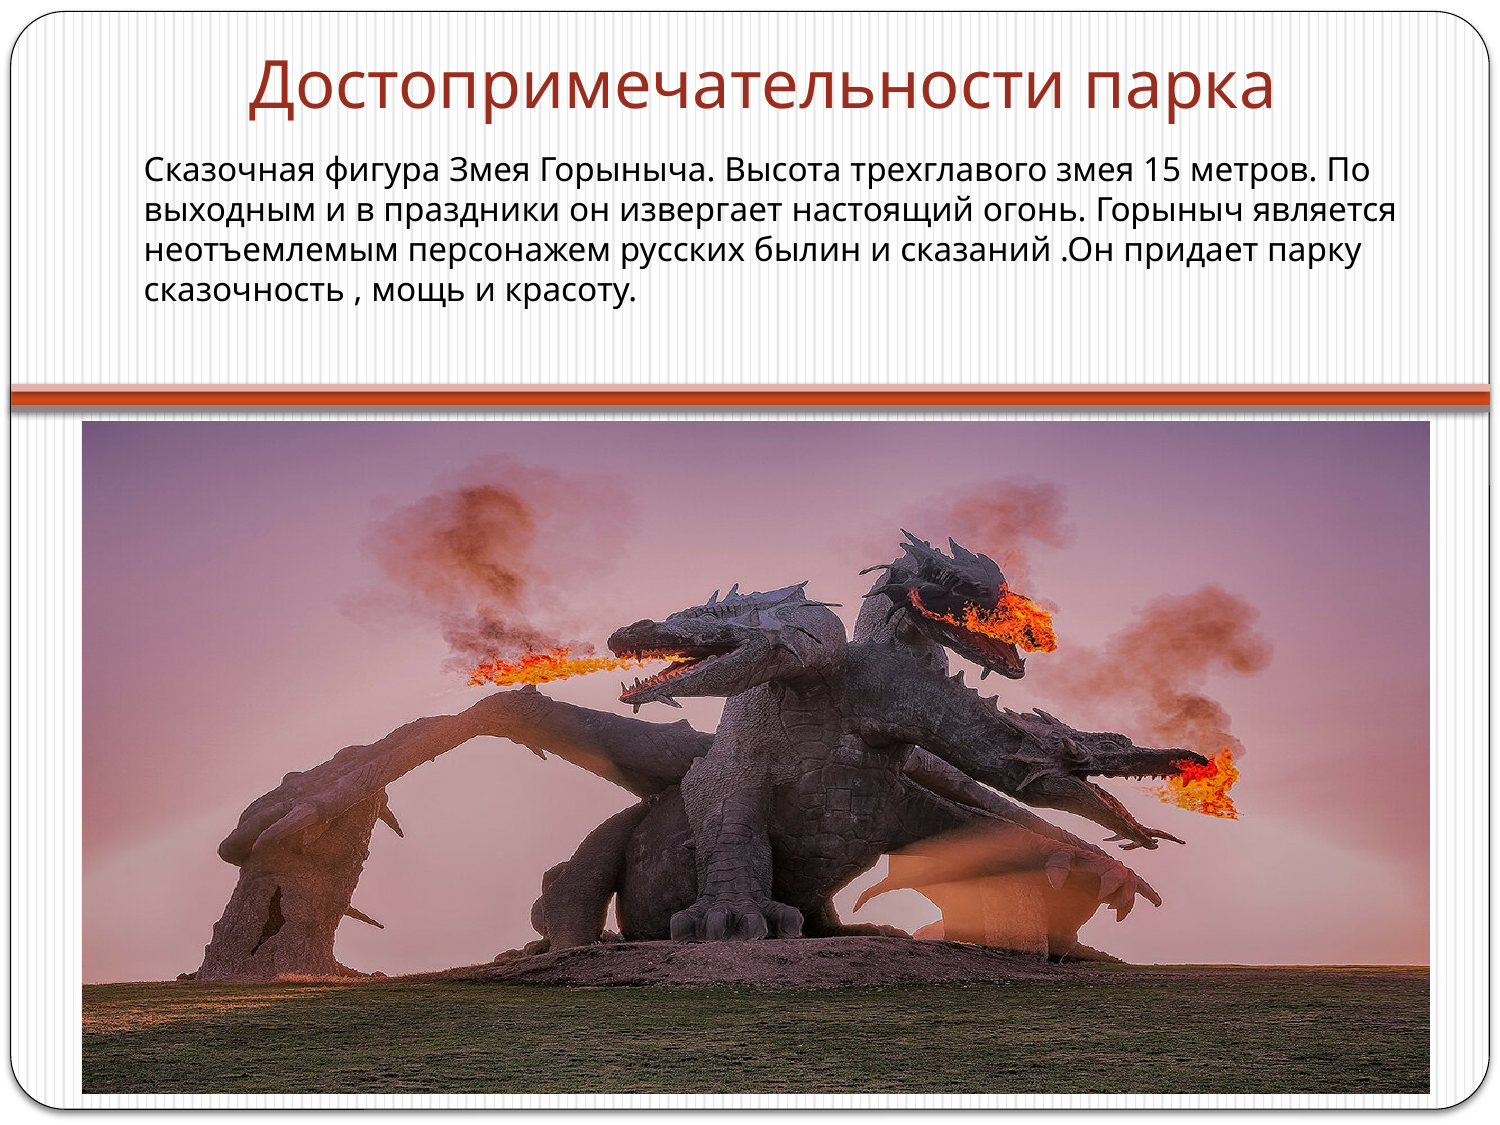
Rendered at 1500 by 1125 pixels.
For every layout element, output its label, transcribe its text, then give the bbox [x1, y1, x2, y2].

list Сказочная фигура Змея Горыныча. Высота трехглавого змея 15 метров. По выходным и в праздники он извергает настоящий огонь. Горыныч является неотъемлемым персонажем русских былин и сказаний .Он придает парку сказочность , мощь и красоту. [128, 140, 1441, 340]
title Достопримечательности парка [234, 35, 1429, 137]
picture [81, 421, 1430, 1094]
